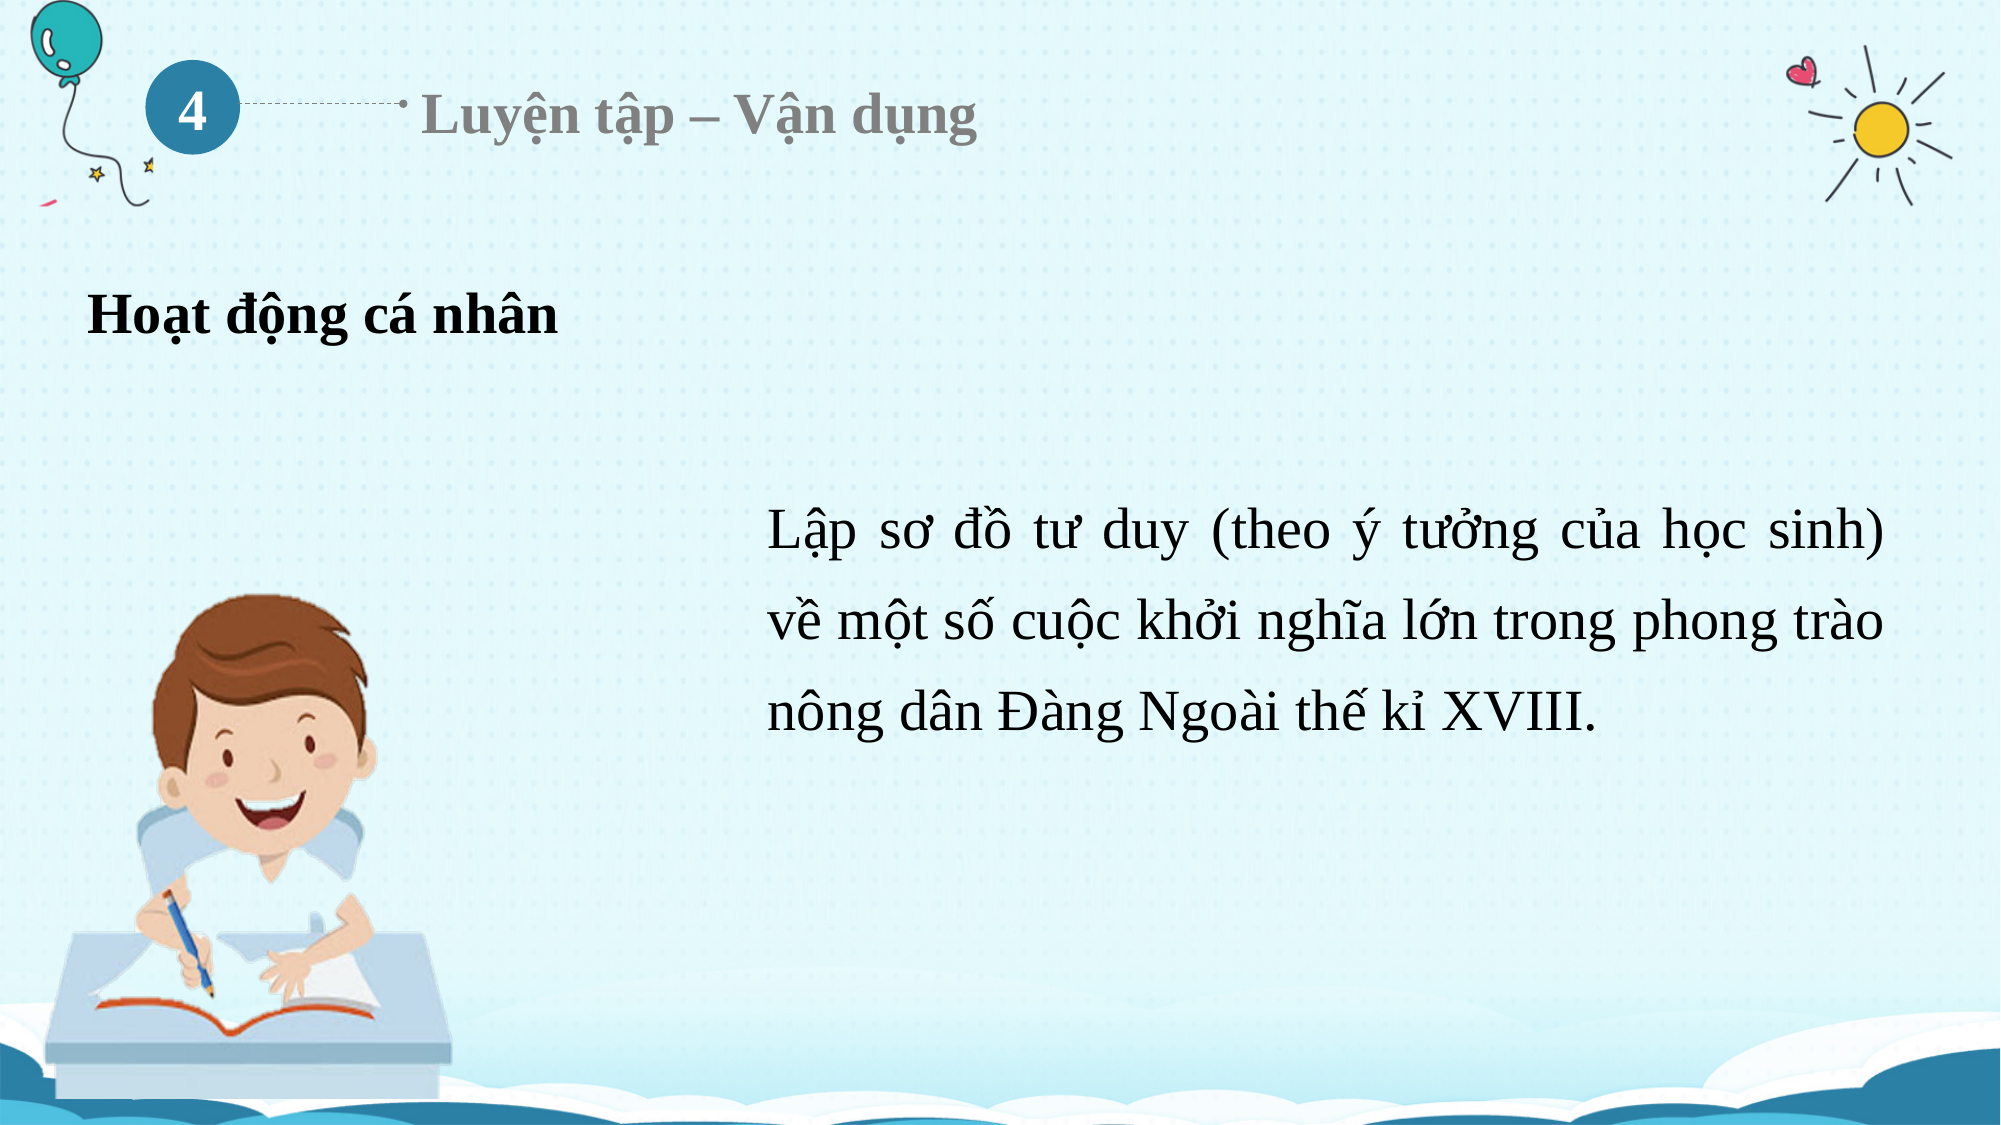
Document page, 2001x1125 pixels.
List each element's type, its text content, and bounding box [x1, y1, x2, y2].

text_box Lập sơ đồ tư duy (theo ý tưởng của học sinh) về một số cuộc khởi nghĩa lớn trong phong trào nông dân Đàng Ngoài thế kỉ XVIII. [752, 461, 1900, 750]
text_box Hoạt động cá nhân [65, 246, 581, 353]
text_box Luyện tập – Vận dụng [407, 67, 1042, 199]
text_box 4 [144, 58, 242, 156]
picture [0, 0, 2001, 1125]
